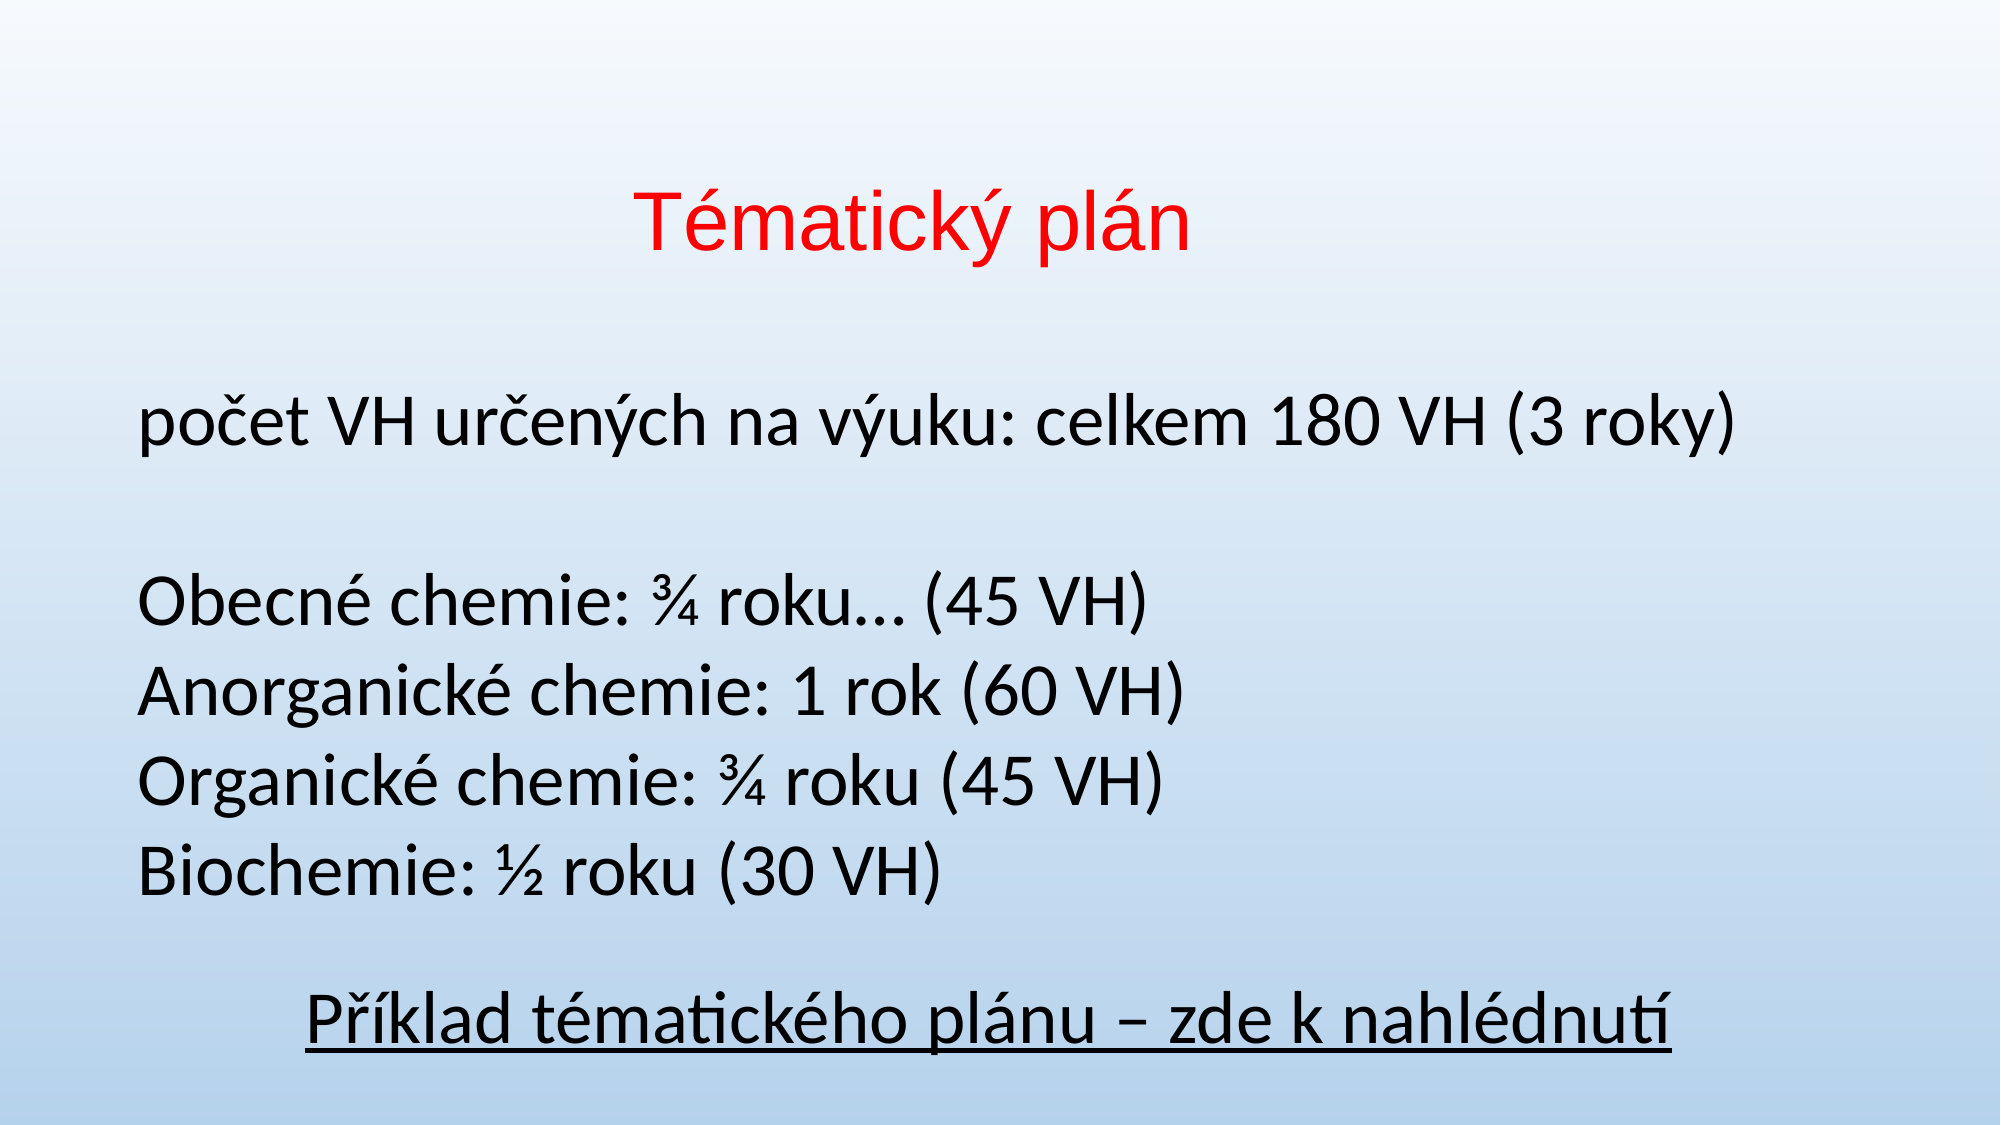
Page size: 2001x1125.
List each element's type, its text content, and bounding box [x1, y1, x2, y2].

text_box počet VH určených na výuku: celkem 180 VH (3 roky) Obecné chemie: ¾ roku… (45 VH) Anorganické chemie: 1 rok (60 VH) Organické chemie: ¾ roku (45 VH) Biochemie: ½ roku (30 VH) [123, 272, 1755, 918]
text_box Tématický plán [212, 158, 1613, 272]
text_box Příklad tématického plánu – zde k nahlédnutí [290, 961, 1688, 1066]
